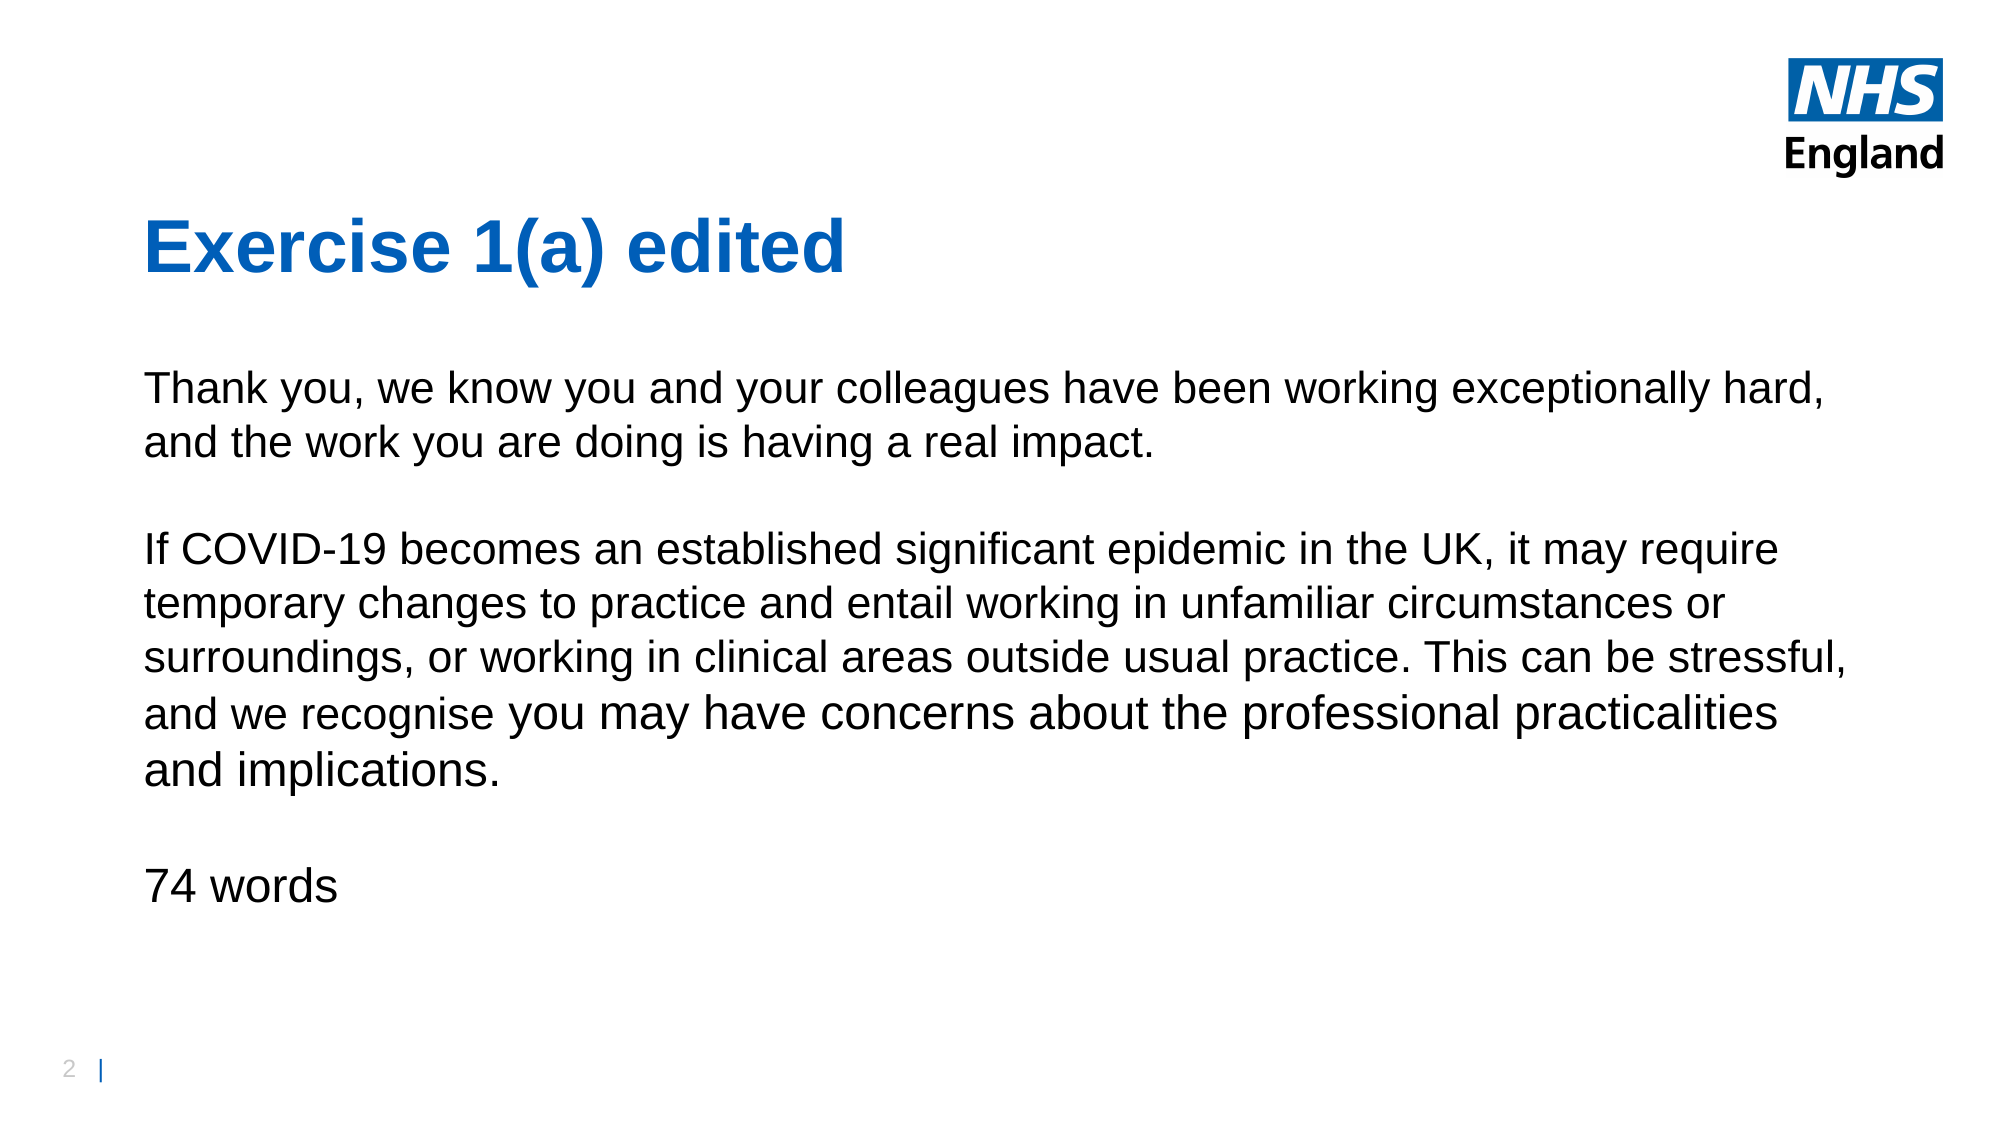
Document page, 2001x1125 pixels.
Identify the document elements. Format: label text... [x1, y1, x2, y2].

picture [1786, 58, 1943, 178]
list Thank you, we know you and your colleagues have been working exceptionally hard, and the work you are doing is having a real impact. If COVID-19 becomes an established significant epidemic in the UK, it may require temporary changes to practice and entail working in unfamiliar circumstances or surroundings, or working in clinical areas outside usual practice. This can be stressful, and we recognise you may have concerns about the professional practicalities and implications. 74 words [128, 351, 1875, 927]
title Exercise 1(a) edited [128, 198, 1875, 299]
